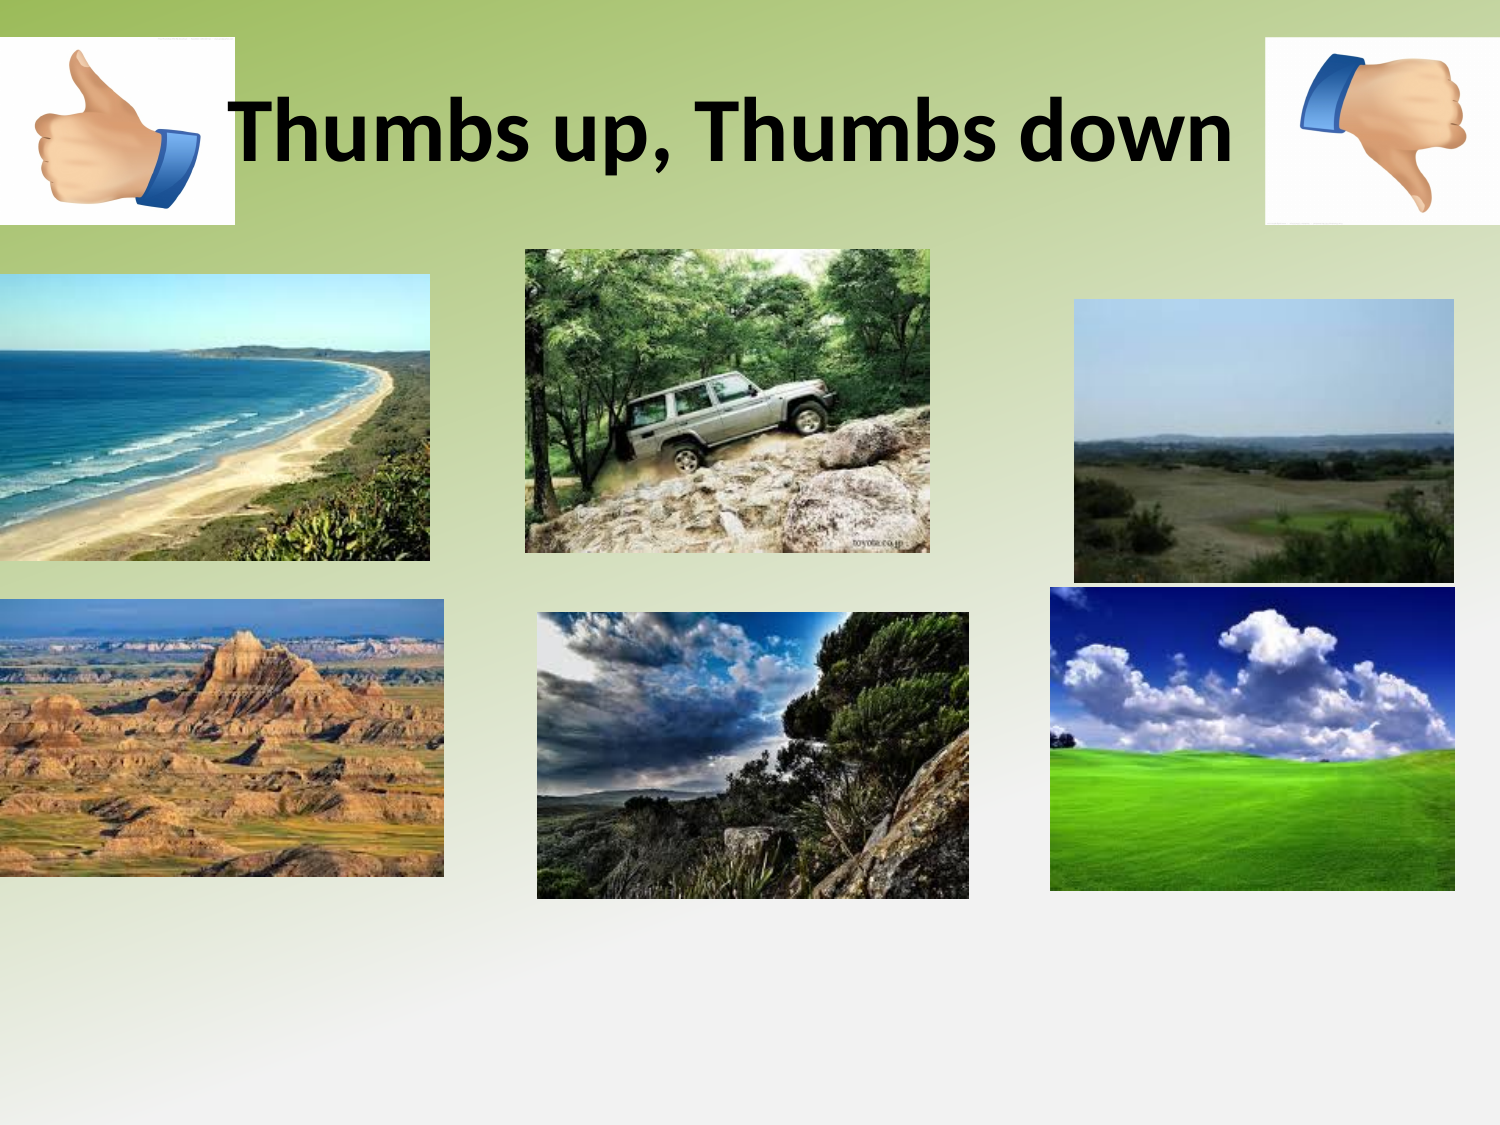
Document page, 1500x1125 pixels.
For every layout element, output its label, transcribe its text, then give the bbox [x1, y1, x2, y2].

picture [10, 451, 37, 455]
picture [1049, 587, 1455, 891]
text_box Thumbs up, Thumbs down [238, 62, 1260, 188]
picture [0, 37, 235, 226]
picture [524, 249, 930, 554]
picture [1074, 299, 1454, 584]
picture [1265, 37, 1500, 226]
picture [0, 274, 430, 562]
picture [537, 612, 970, 899]
picture [13, 420, 36, 424]
picture [0, 599, 444, 877]
